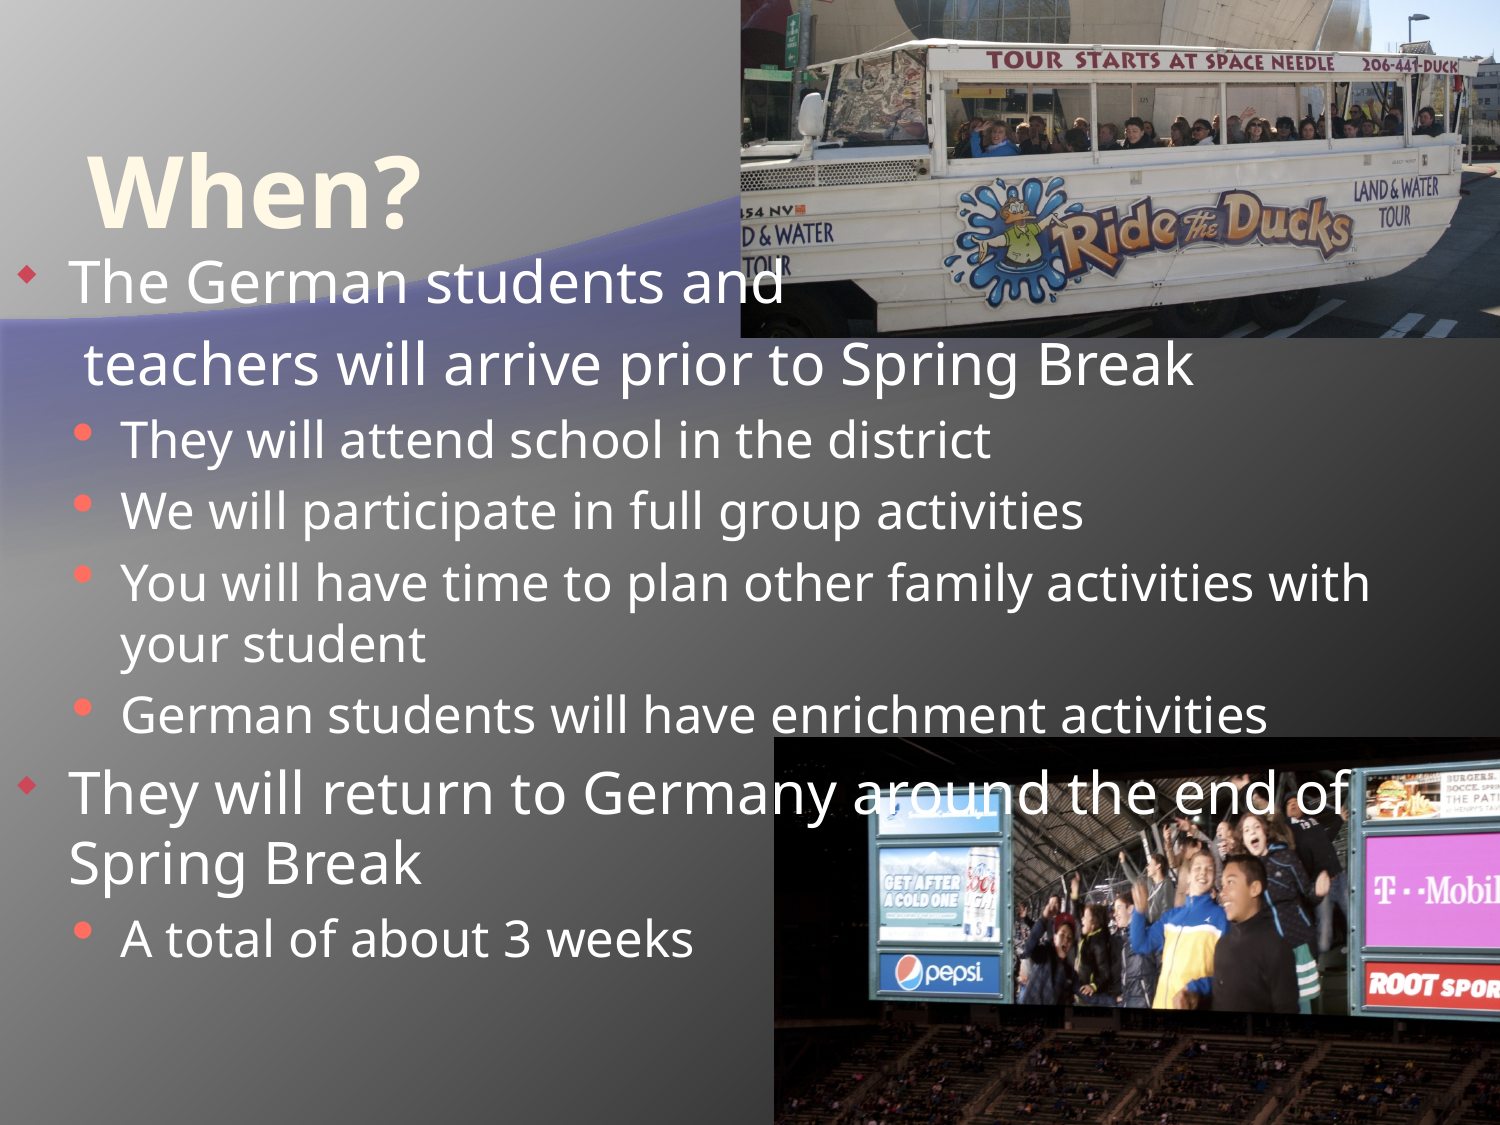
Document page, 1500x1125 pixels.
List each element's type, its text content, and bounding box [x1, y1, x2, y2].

picture [774, 737, 1500, 1125]
title When? [87, 0, 737, 237]
list The German students and teachers will arrive prior to Spring Break They will attend school in the district We will participate in full group activities You will have time to plan other family activities with your student German students will have enrichment activities They will return to Germany around the end of Spring Break A total of about 3 weeks [0, 237, 1425, 975]
picture [740, 0, 1500, 338]
